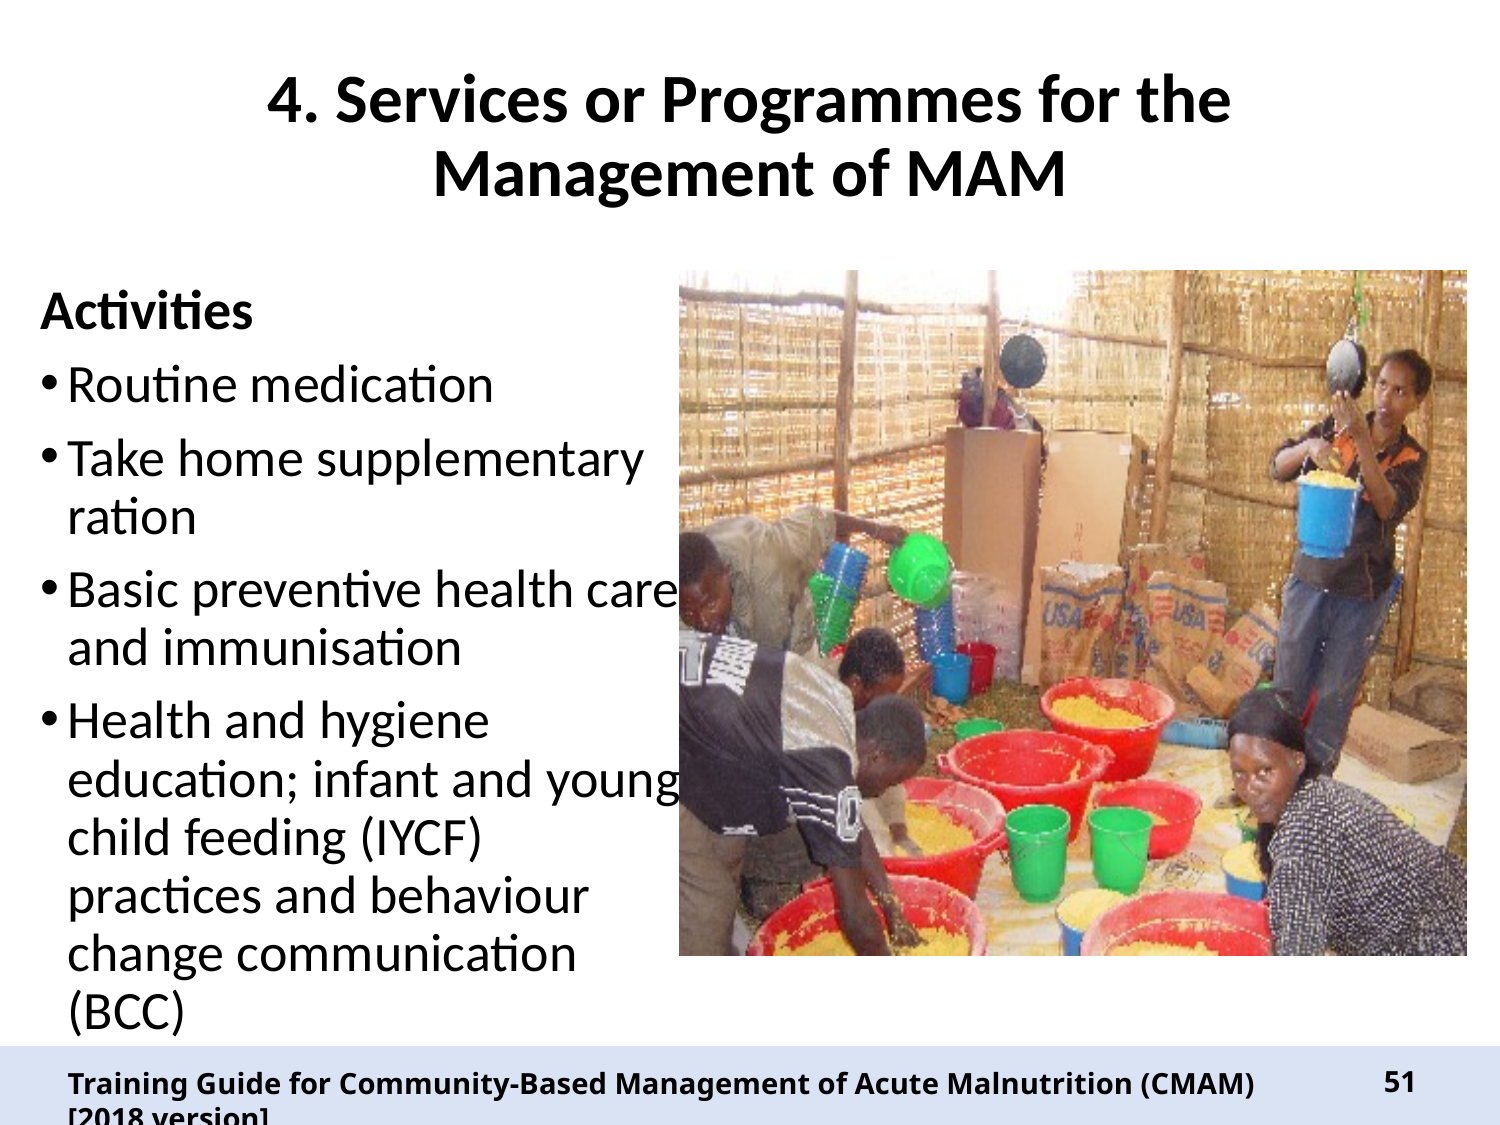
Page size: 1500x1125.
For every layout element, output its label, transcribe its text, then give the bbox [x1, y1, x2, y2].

title 4. Services or Programmes for the Management of MAM [103, 54, 1397, 220]
picture [679, 270, 1467, 956]
slide_number 51 [1094, 1053, 1433, 1114]
list Activities Routine medication Take home supplementary ration Basic preventive health care and immunisation Health and hygiene education; infant and young child feeding (IYCF) practices and behaviour change communication (BCC) [25, 273, 703, 1054]
